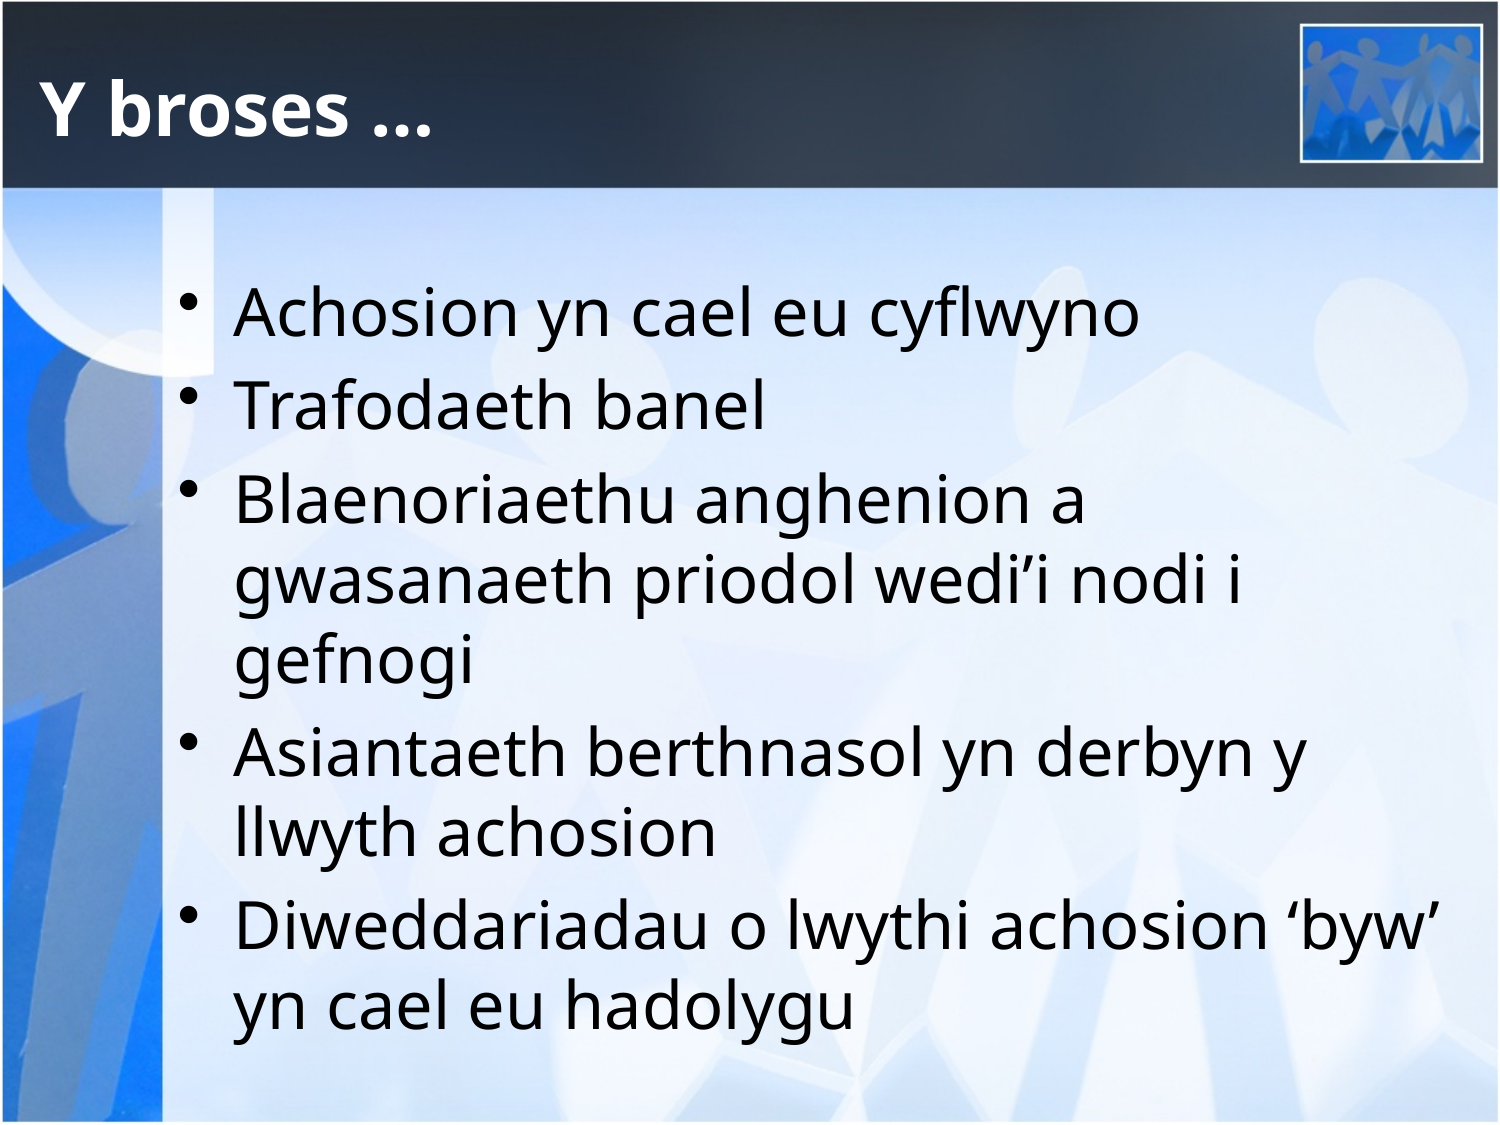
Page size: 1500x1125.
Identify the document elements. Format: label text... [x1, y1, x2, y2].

picture [0, 0, 1500, 1125]
list Achosion yn cael eu cyflwyno Trafodaeth banel Blaenoriaethu anghenion a gwasanaeth priodol wedi’i nodi i gefnogi Asiantaeth berthnasol yn derbyn y llwyth achosion Diweddariadau o lwythi achosion ‘byw’ yn cael eu hadolygu [162, 262, 1476, 1083]
title Y broses … [24, 37, 1476, 176]
